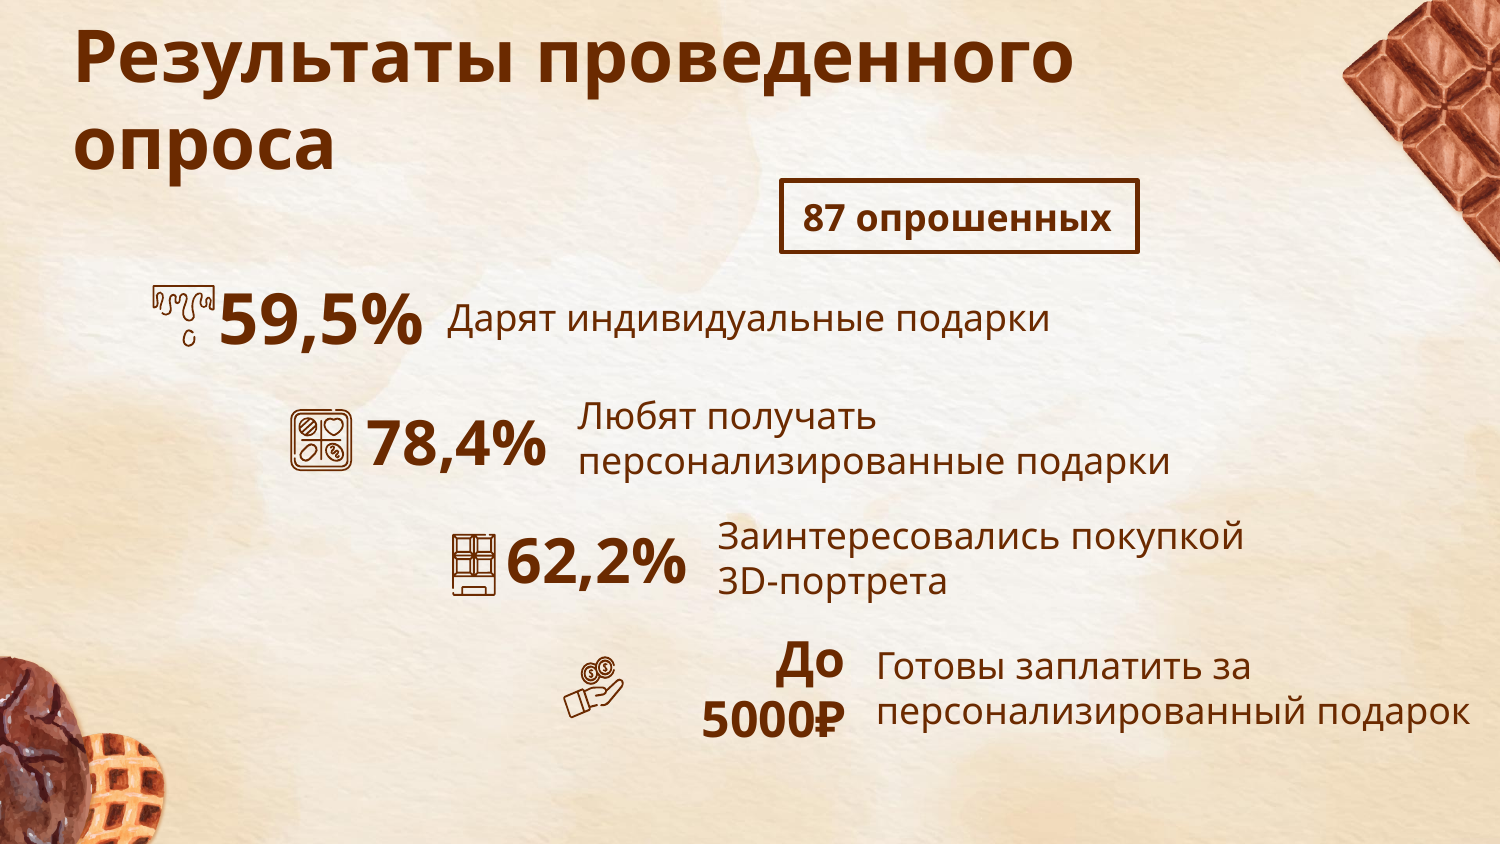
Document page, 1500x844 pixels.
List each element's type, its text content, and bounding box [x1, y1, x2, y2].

picture [0, 0, 1500, 844]
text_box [562, 656, 626, 719]
title Любят получать персонализированные подарки [563, 393, 1208, 481]
text_box [452, 533, 496, 596]
title До 5000₽ [605, 636, 861, 738]
title 59,5% [203, 237, 440, 394]
title Результаты проведенного опроса [57, 49, 1363, 144]
subtitle Заинтересовались покупкой 3D-портрета [702, 497, 1321, 577]
text_box [781, 180, 1138, 252]
title Готовы заплатить за персонализированный подарок [861, 643, 1500, 731]
picture [464, 588, 479, 593]
picture [458, 561, 469, 571]
title 62,2% [479, 480, 703, 637]
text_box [289, 408, 353, 472]
picture [458, 540, 469, 550]
title 78,4% [339, 394, 563, 519]
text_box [152, 284, 215, 348]
title 87 опрошенных [787, 125, 1446, 308]
title Дарят индивидуальные подарки [432, 224, 1091, 408]
